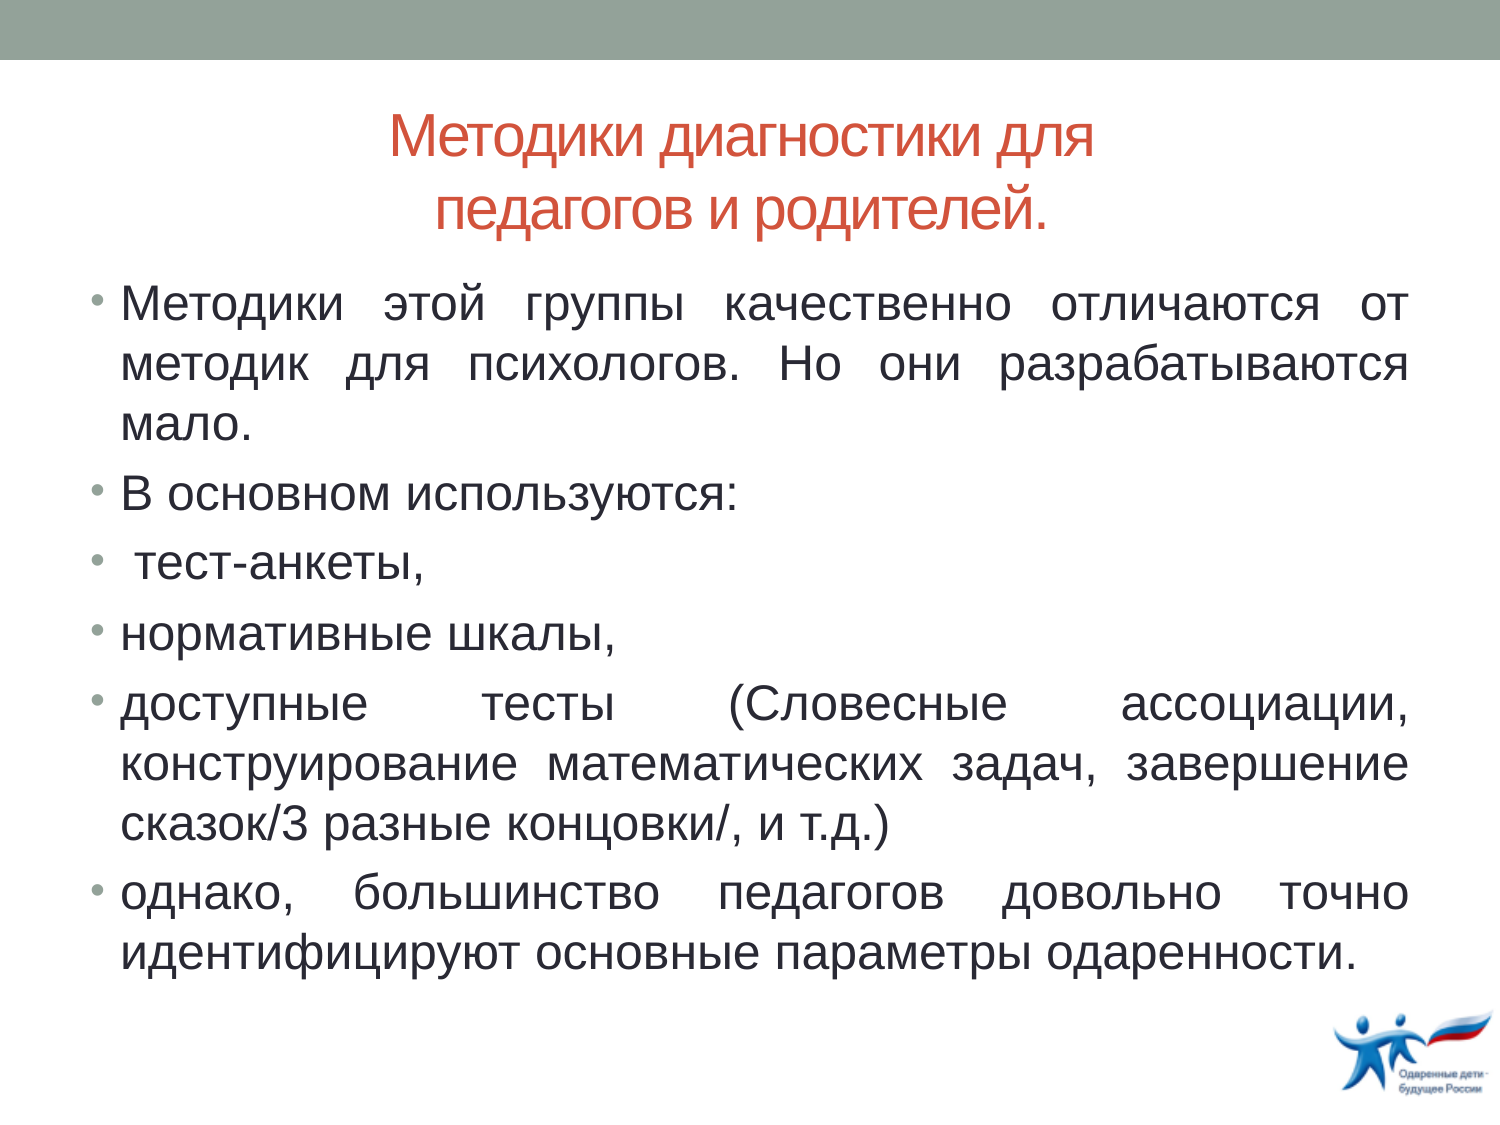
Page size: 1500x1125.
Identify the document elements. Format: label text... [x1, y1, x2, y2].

picture [1316, 982, 1500, 1120]
list Методики этой группы качественно отличаются от методик для психологов. Но они разрабатываются мало. В основном используются: тест-анкеты, нормативные шкалы, доступные тесты (Словесные ассоциации, конструирование математических задач, завершение сказок/3 разные концовки/, и т.д.) однако, большинство педагогов довольно точно идентифицируют основные параметры одаренности. [75, 262, 1425, 1063]
title Методики диагностики для педагогов и родителей. [75, 87, 1425, 250]
